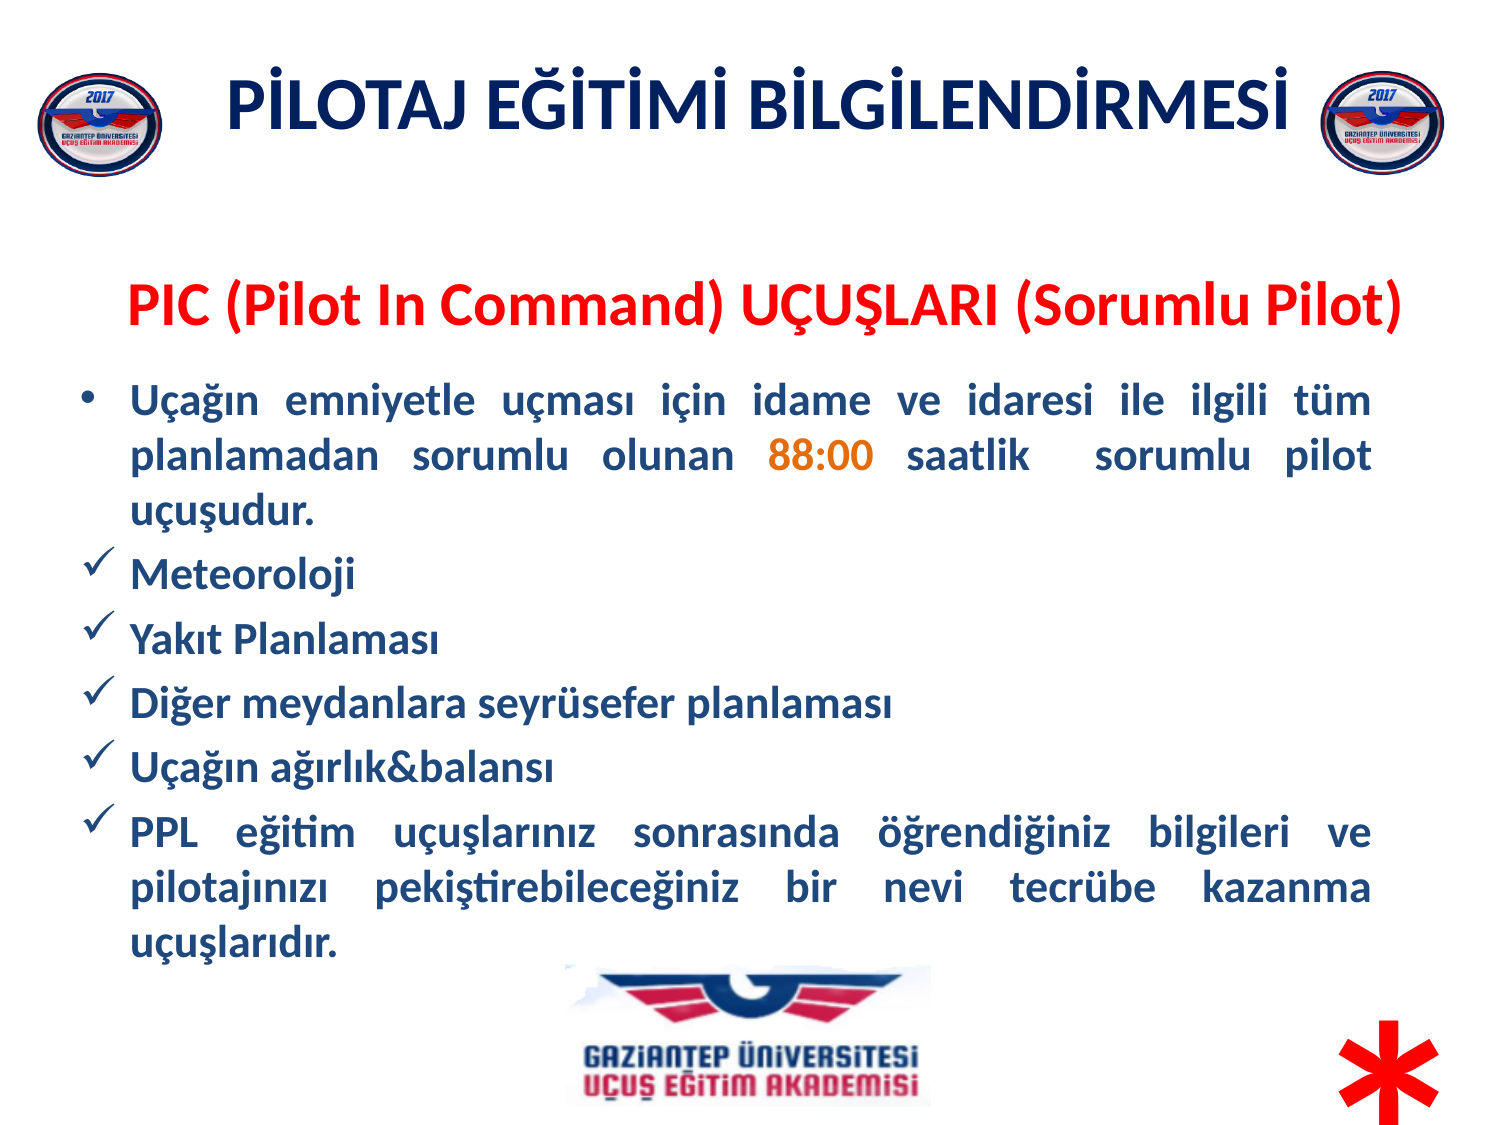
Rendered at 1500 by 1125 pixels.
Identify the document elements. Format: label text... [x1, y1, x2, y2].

picture [1312, 64, 1447, 178]
text_box * [1293, 920, 1500, 1125]
picture [565, 976, 931, 1107]
subtitle PIC (Pilot In Command) UÇUŞLARI (Sorumlu Pilot) [112, 255, 1447, 350]
text_box Uçağın emniyetle uçması için idame ve idaresi ile ilgili tüm planlamadan sorumlu olunan 88:00 saatlik sorumlu pilot uçuşudur. Meteoroloji Yakıt Planlaması Diğer meydanlara seyrüsefer planlaması Uçağın ağırlık&balansı PPL eğitim uçuşlarınız sonrasında öğrendiğiniz bilgileri ve pilotajınızı pekiştirebileceğiniz bir nevi tecrübe kazanma uçuşlarıdır. [64, 361, 1388, 976]
picture [29, 66, 165, 180]
